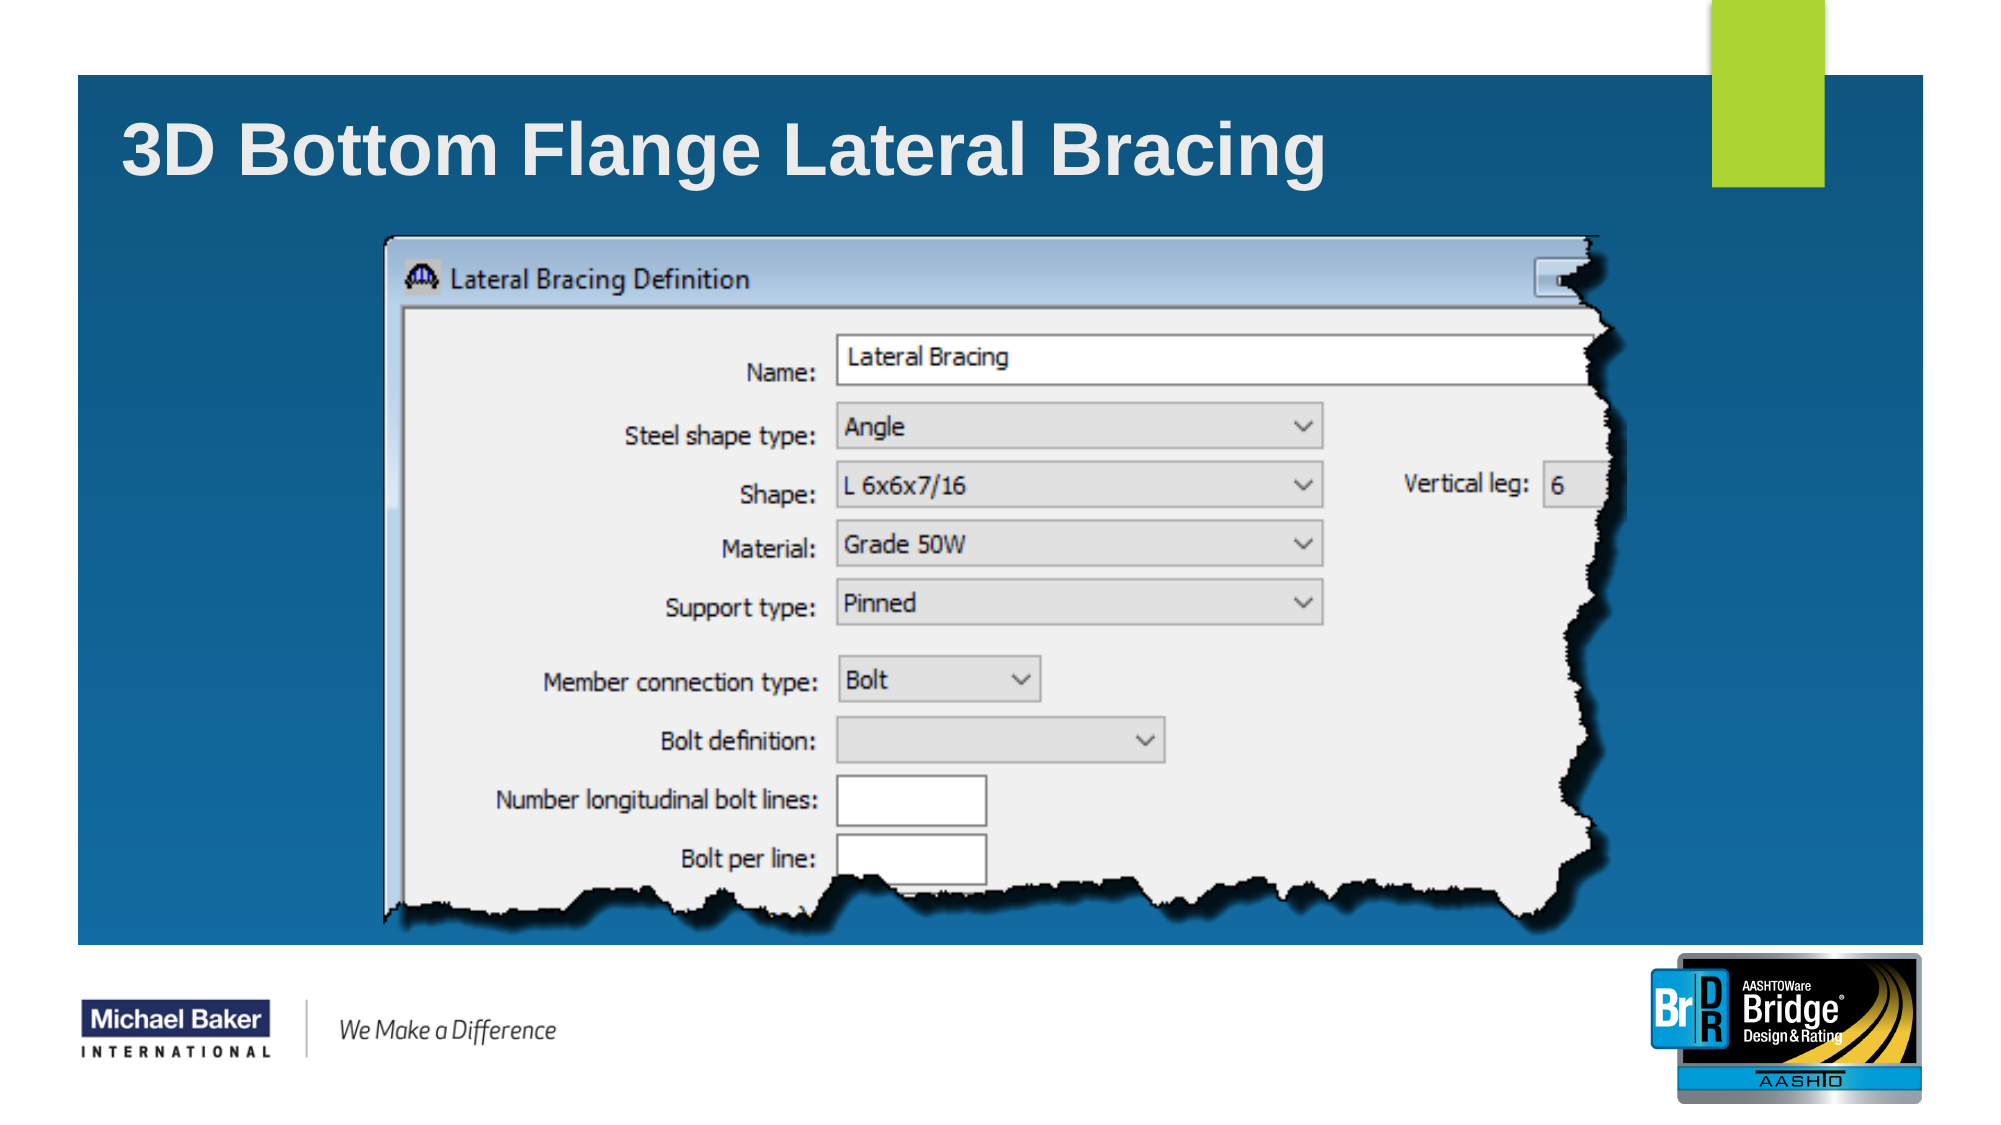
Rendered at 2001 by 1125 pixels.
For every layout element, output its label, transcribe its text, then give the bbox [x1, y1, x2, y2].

slide_number 15 [1698, 48, 1836, 175]
title 3D Bottom Flange Lateral Bracing [106, 87, 1688, 204]
picture [1650, 953, 1922, 1104]
picture [383, 235, 1627, 945]
picture [78, 991, 564, 1069]
